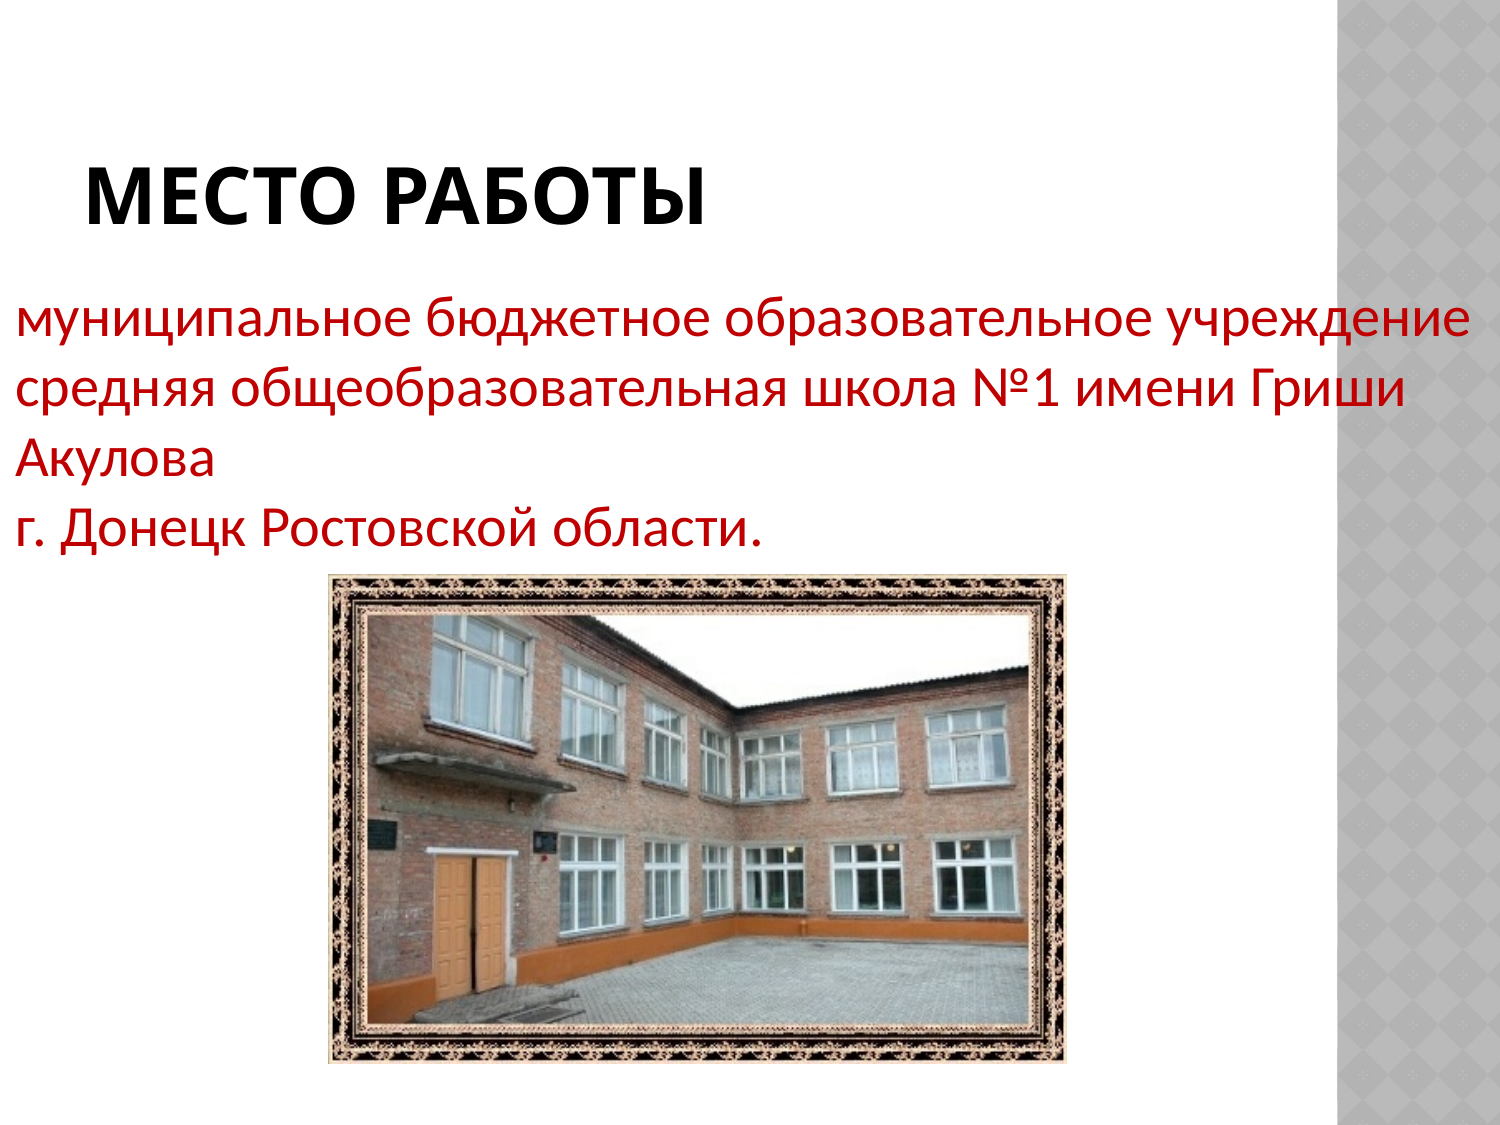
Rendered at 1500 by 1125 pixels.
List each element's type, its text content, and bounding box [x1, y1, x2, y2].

picture [327, 573, 1067, 1064]
text_box муниципальное бюджетное образовательное учреждение средняя общеобразовательная школа №1 имени Гриши Акулова г. Донецк Ростовской области. [0, 271, 1500, 566]
title Место работы [75, 52, 1263, 240]
